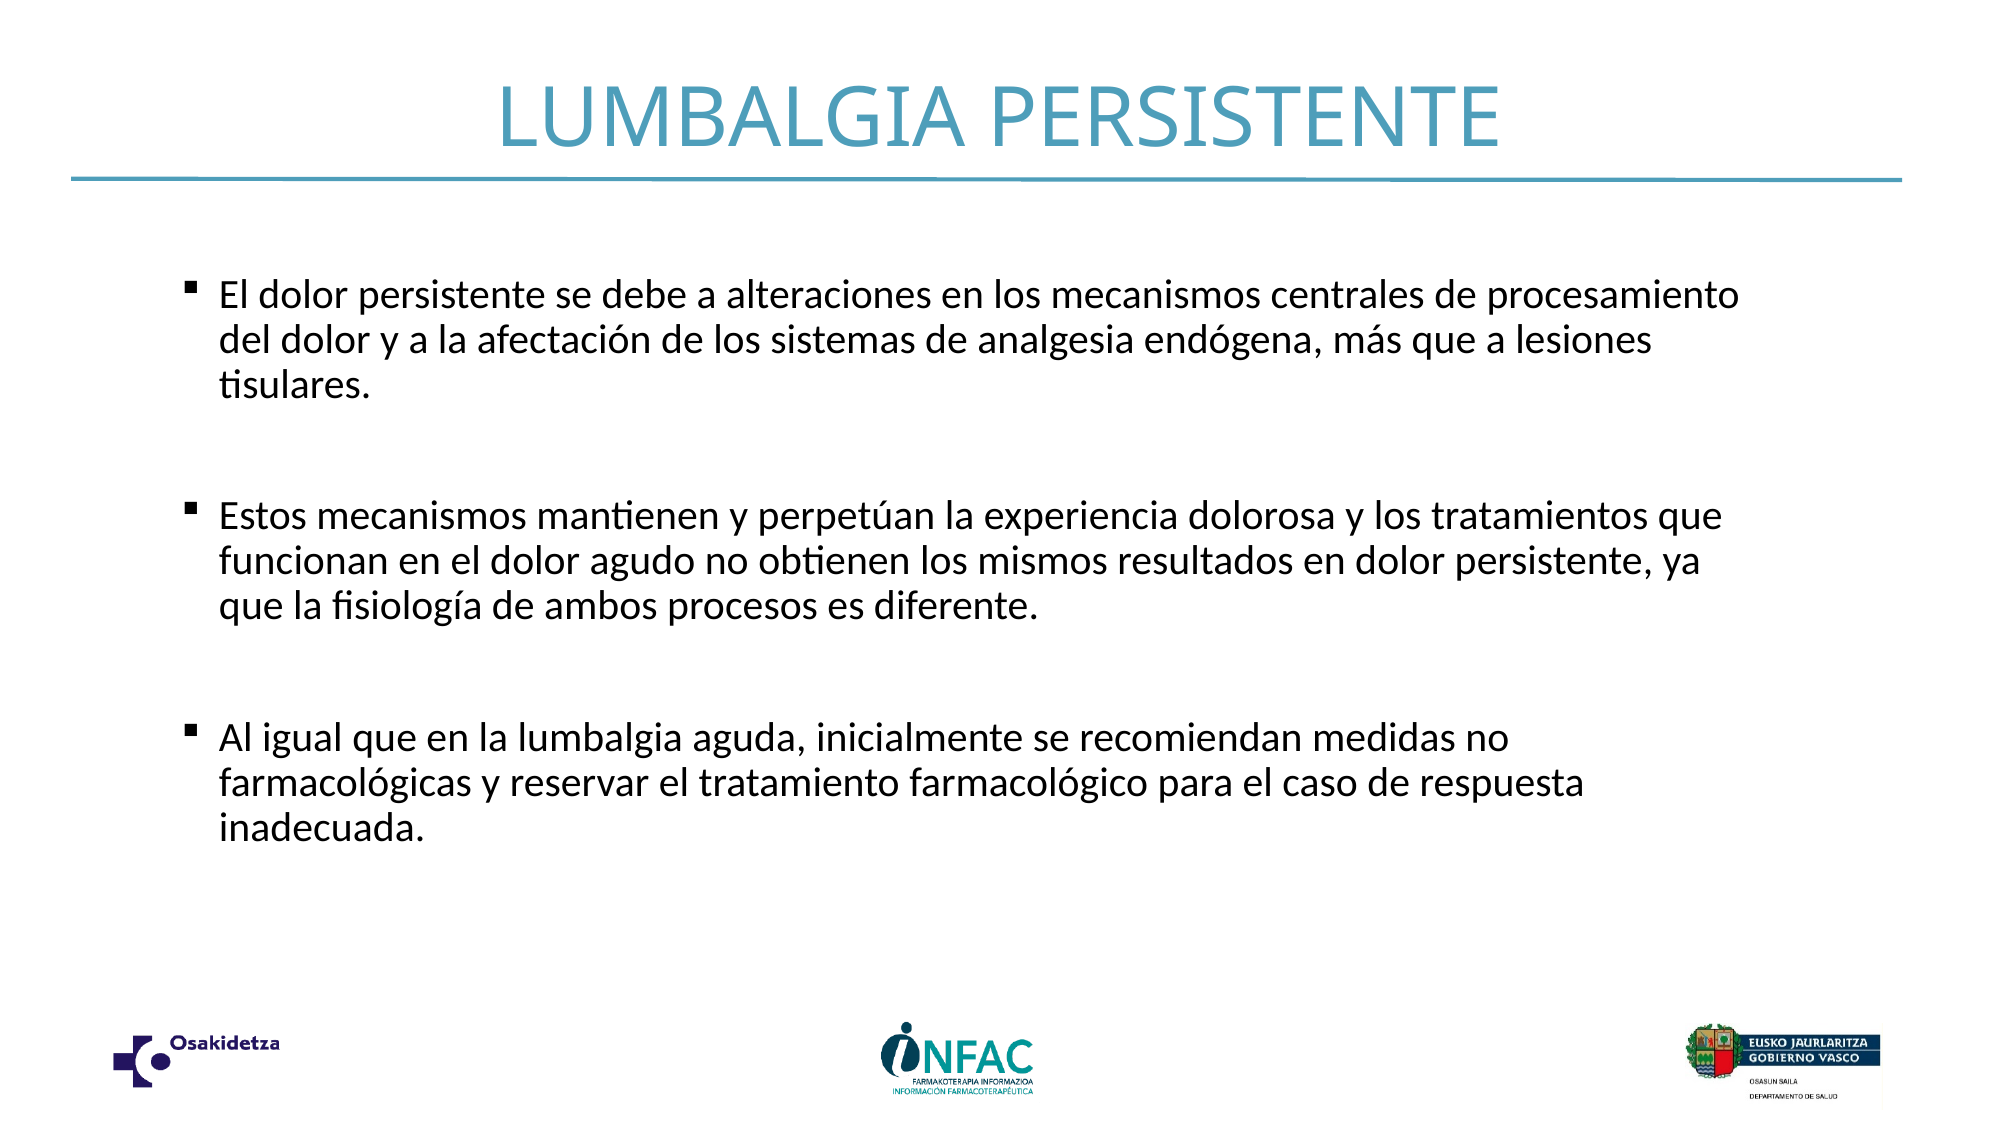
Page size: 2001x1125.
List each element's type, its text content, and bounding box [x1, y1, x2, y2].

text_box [101, 1014, 1883, 1110]
text_box El dolor persistente se debe a alteraciones en los mecanismos centrales de procesamiento del dolor y a la afectación de los sistemas de analgesia endógena, más que a lesiones tisulares. Estos mecanismos mantienen y perpetúan la experiencia dolorosa y los tratamientos que funcionan en el dolor agudo no obtienen los mismos resultados en dolor persistente, ya que la fisiología de ambos procesos es diferente. Al igual que en la lumbalgia aguda, inicialmente se recomiendan medidas no farmacológicas y reservar el tratamiento farmacológico para el caso de respuesta inadecuada. [166, 264, 1783, 899]
title LUMBALGIA PERSISTENTE [137, 59, 1863, 177]
